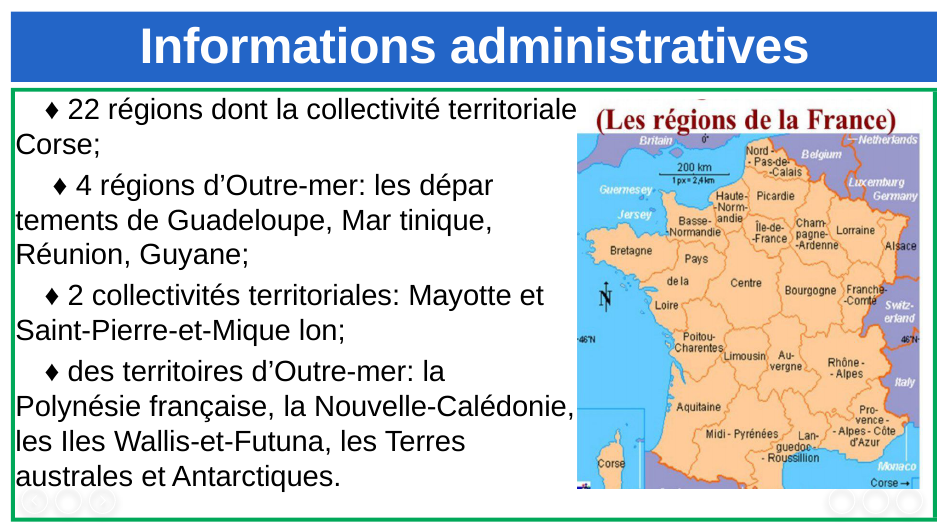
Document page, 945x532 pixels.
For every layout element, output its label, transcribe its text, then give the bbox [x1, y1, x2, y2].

title Informations administratives [72, 16, 876, 80]
picture [577, 99, 923, 489]
list ♦ 22 régions dont la collectivité territoriale Corse; ♦ 4 régions d’Outre-mer: les dépar tements de Guadeloupe, Mar tinique, Réunion, Guyane; ♦ 2 collectivités territoriales: Mayotte et Saint-Pierre-et-Mique lon; ♦ des territoires d’Outre-mer: la Polynésie française, la Nouvelle-Calédonie, les Iles Wallis-et-Futuna, les Terres australes et Antarctiques. [15, 90, 578, 507]
